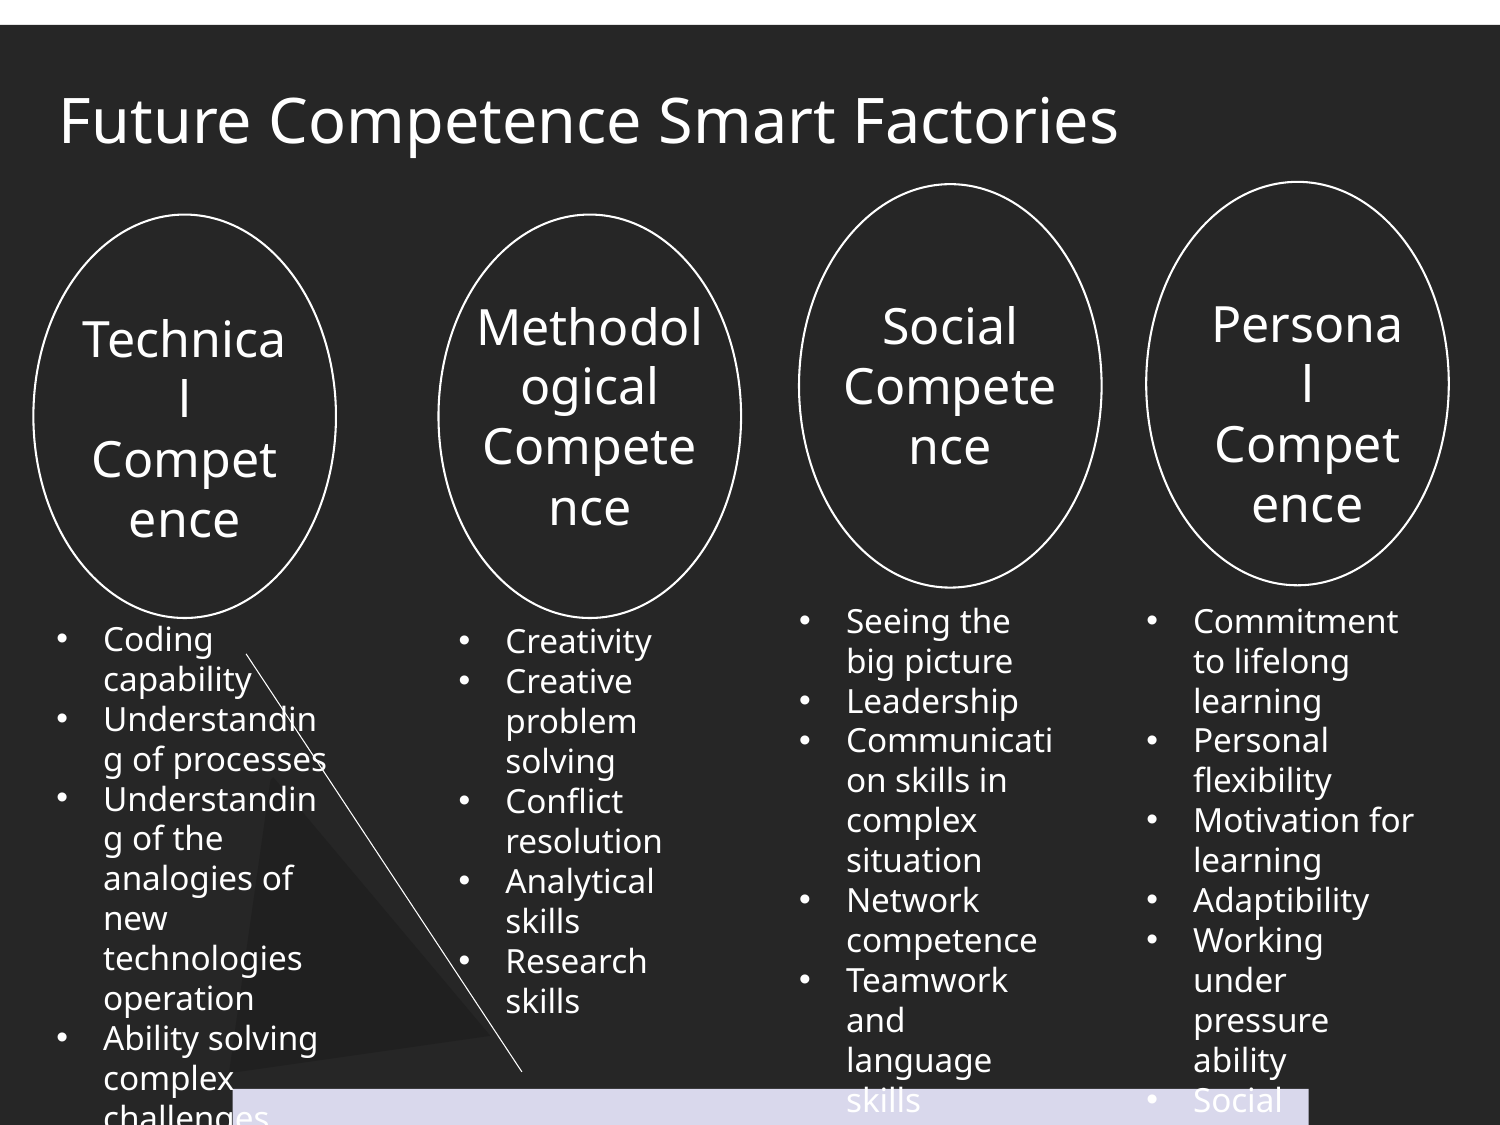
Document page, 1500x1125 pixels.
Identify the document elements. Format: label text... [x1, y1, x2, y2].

text_box [231, 1088, 1310, 1125]
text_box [245, 653, 522, 1072]
text_box [227, 952, 245, 1075]
text_box Coding capability Understanding of processes Understanding of the analogies of new technologies operation Ability solving complex challenges [56, 618, 336, 946]
text_box [472, 213, 708, 287]
text_box [0, 24, 1500, 1125]
text_box [32, 213, 337, 541]
text_box Creativity Creative problem solving Conflict resolution Analytical skills Research skills [458, 620, 673, 777]
text_box Future Competence Smart Factories [33, 45, 1147, 182]
text_box [1145, 180, 1450, 528]
text_box Methodological Competence [458, 287, 722, 543]
text_box [437, 314, 458, 519]
text_box [1201, 541, 1394, 587]
text_box [470, 543, 709, 620]
text_box Technical Competence [64, 299, 305, 555]
text_box Seeing the big picture Leadership Communication skills in complex situation Network competence Teamwork and language skills [799, 599, 1058, 757]
text_box Commitment to lifelong learning Personal flexibility Motivation for learning Adaptibility Working under pressure ability Social responsibility [1146, 599, 1419, 757]
text_box [73, 555, 296, 618]
text_box Social Competence [825, 287, 1076, 483]
text_box [722, 315, 743, 518]
text_box [797, 183, 1103, 589]
text_box Personal Competence [1190, 285, 1425, 541]
